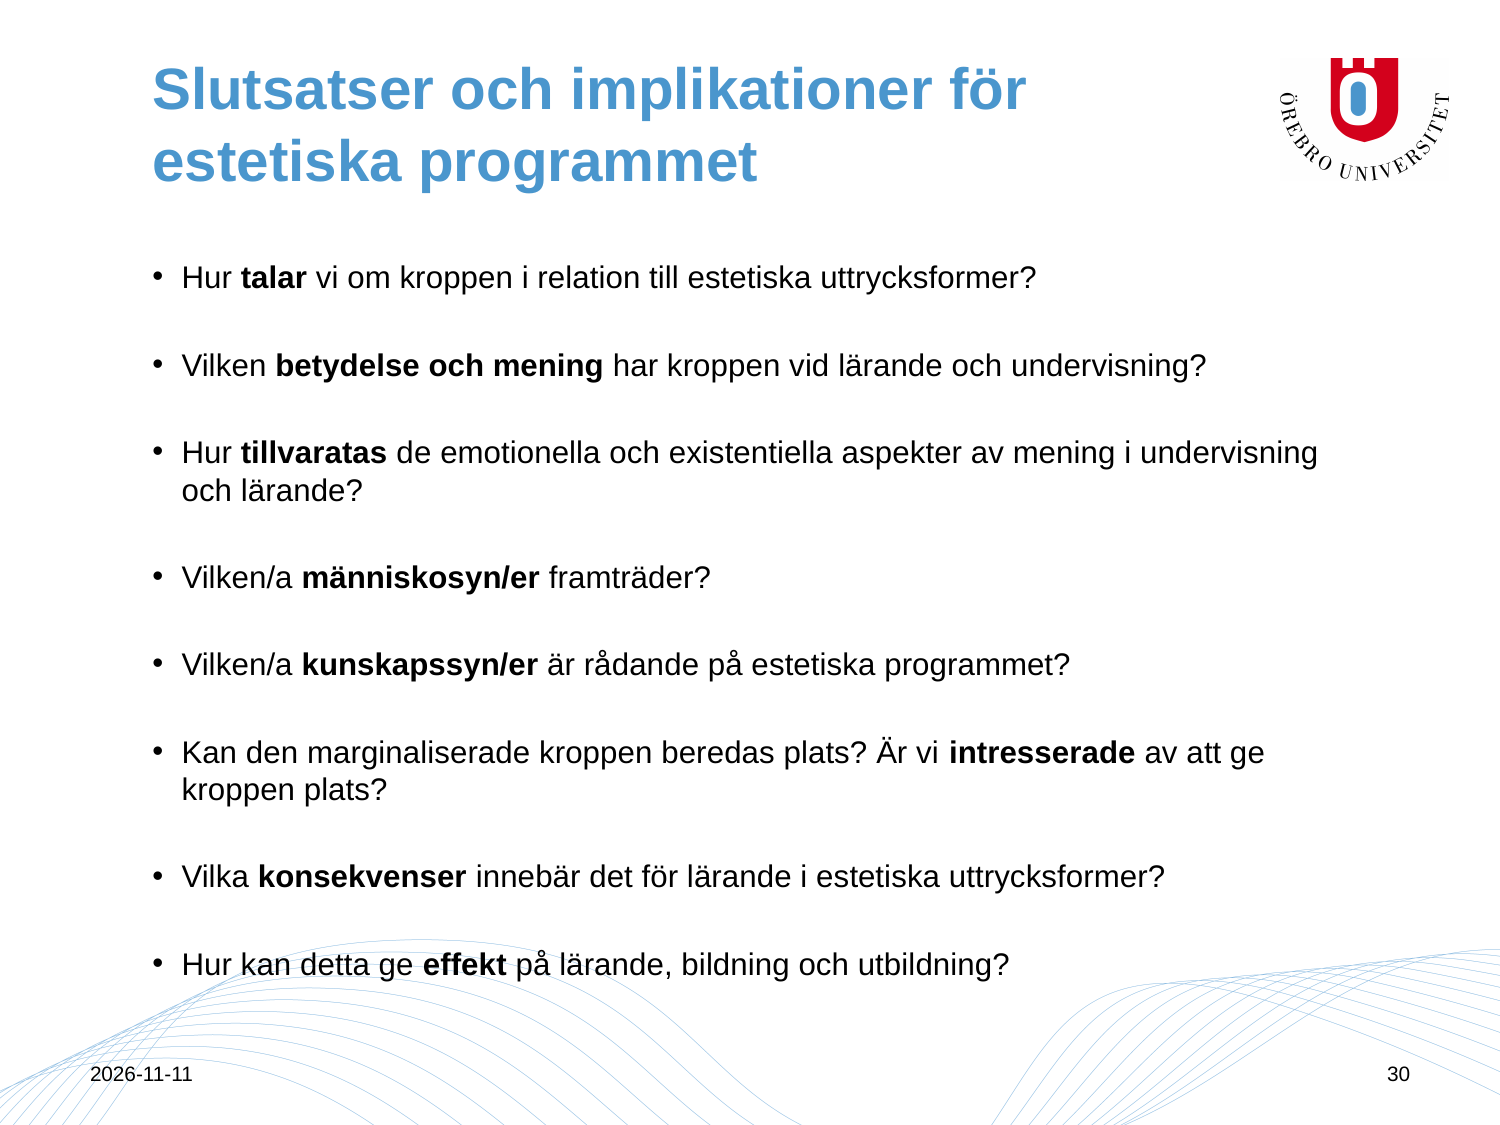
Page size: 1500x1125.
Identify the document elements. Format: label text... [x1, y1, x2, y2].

picture [0, 937, 1500, 1125]
title Slutsatser och implikationer för estetiska programmet [137, 39, 1213, 203]
list Hur talar vi om kroppen i relation till estetiska uttrycksformer? Vilken betydelse och mening har kroppen vid lärande och undervisning? Hur tillvaratas de emotionella och existentiella aspekter av mening i undervisning och lärande? Vilken/a människosyn/er framträder? Vilken/a kunskapssyn/er är rådande på estetiska programmet? Kan den marginaliserade kroppen beredas plats? Är vi intresserade av att ge kroppen plats? Vilka konsekvenser innebär det för lärande i estetiska uttrycksformer? Hur kan detta ge effekt på lärande, bildning och utbildning? [137, 249, 1368, 1043]
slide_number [75, 1042, 425, 1103]
slide_number 30 [1074, 1042, 1425, 1103]
picture [1280, 58, 1449, 181]
